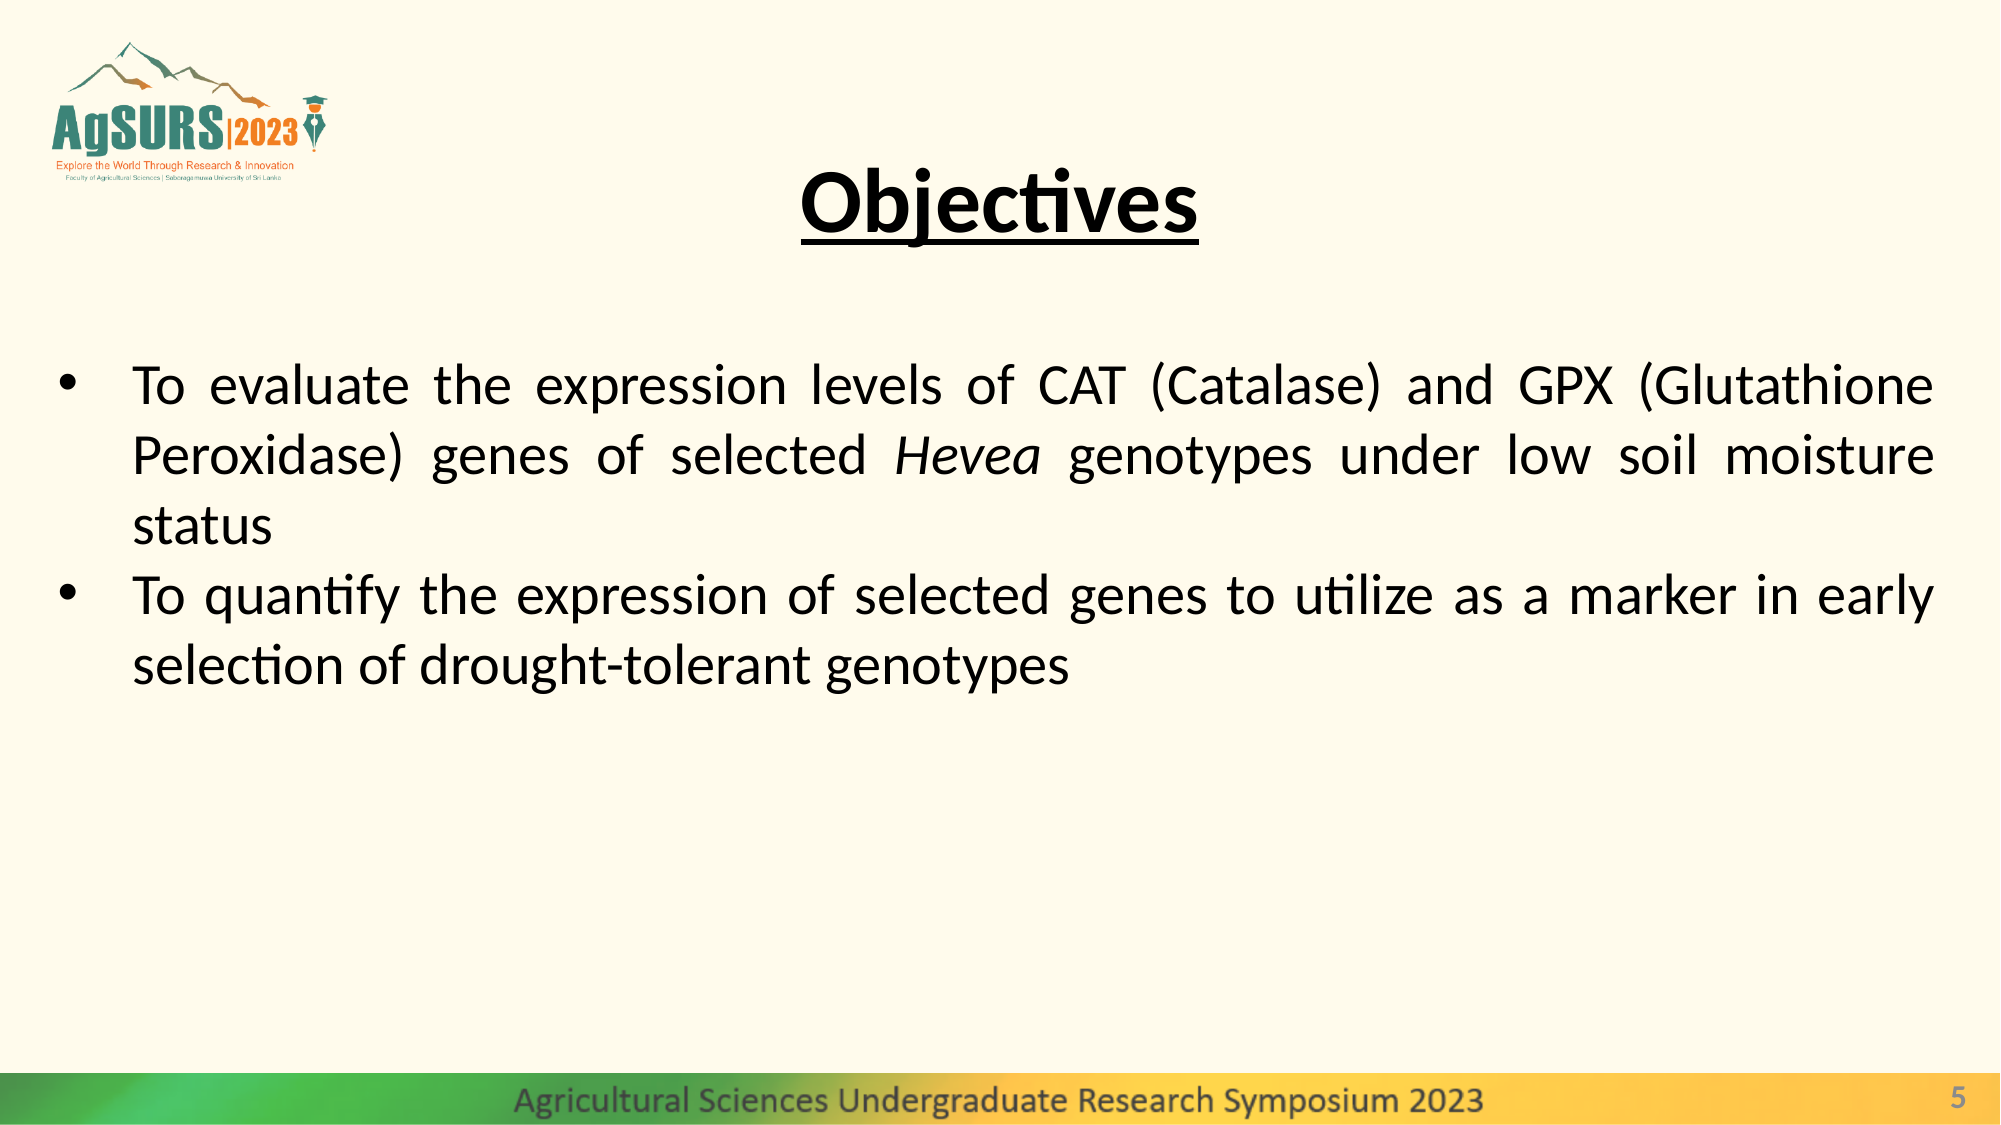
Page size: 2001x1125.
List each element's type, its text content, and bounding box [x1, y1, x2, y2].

text_box To evaluate the expression levels of CAT (Catalase) and GPX (Glutathione Peroxidase) genes of selected Hevea genotypes under low soil moisture status To quantify the expression of selected genes to utilize as a marker in early selection of drought-tolerant genotypes [42, 269, 1951, 774]
slide_number 5 [1531, 1065, 1982, 1125]
title Objectives [137, 59, 1863, 269]
picture [0, 0, 2000, 1125]
